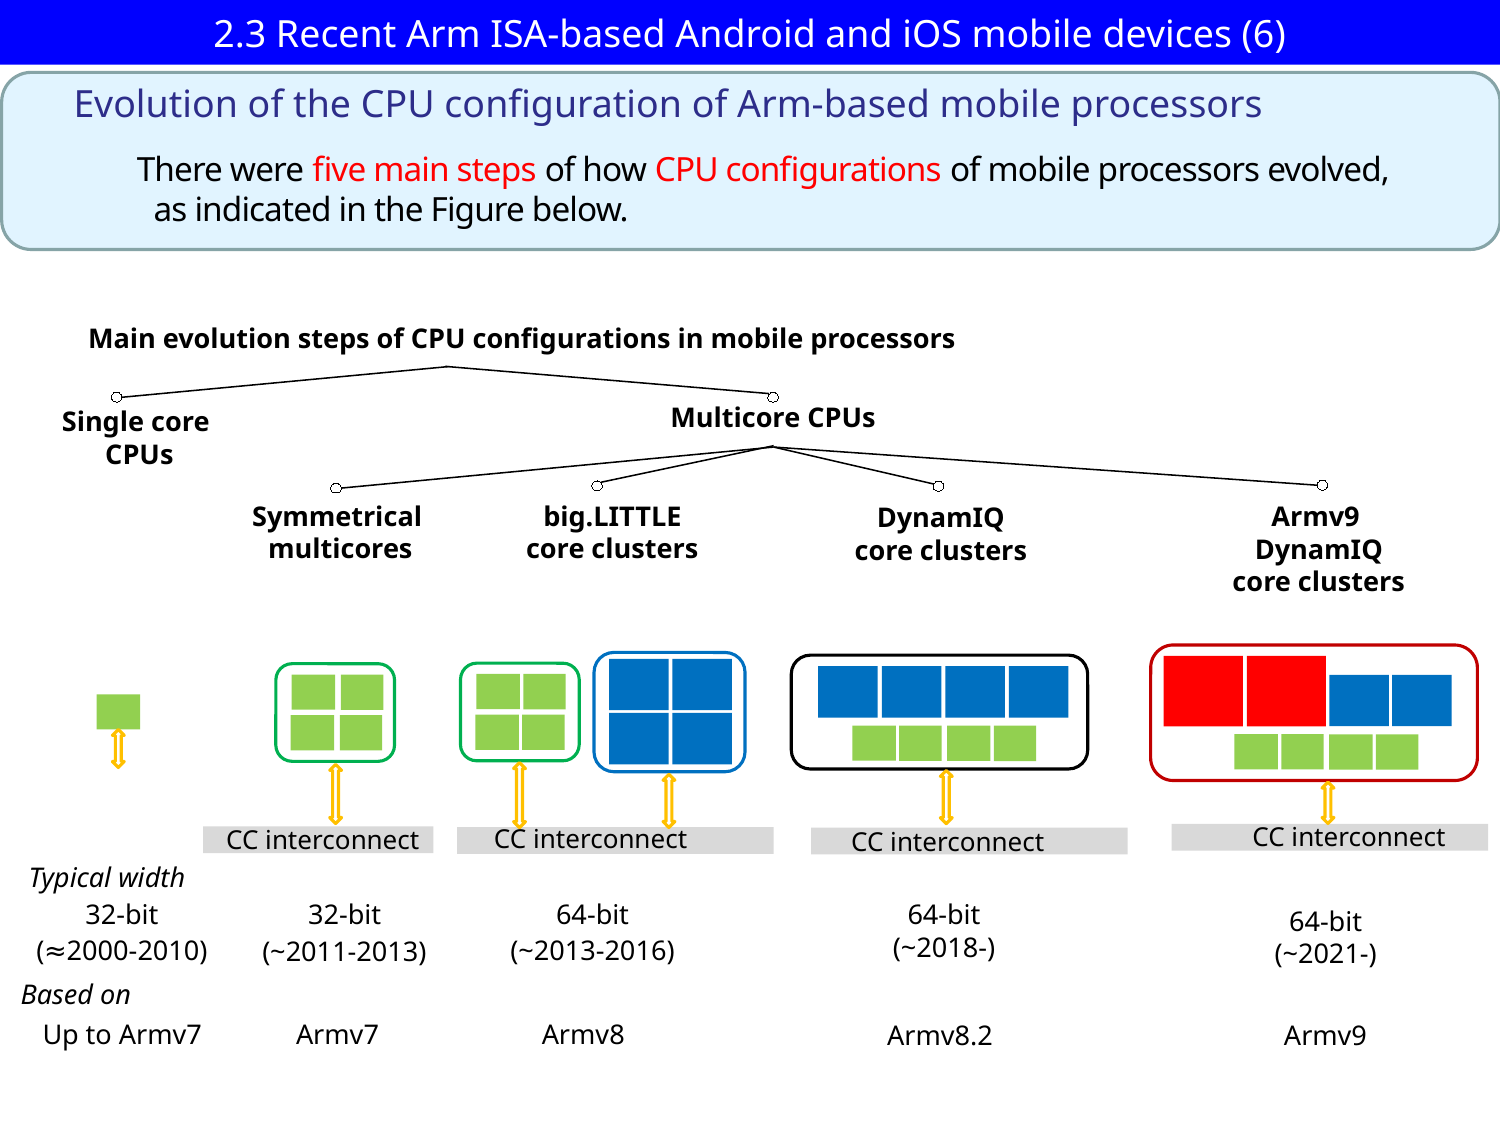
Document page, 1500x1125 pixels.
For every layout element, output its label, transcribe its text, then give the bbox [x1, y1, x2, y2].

text_box [275, 663, 395, 762]
text_box There were five main steps of how CPU configurations of mobile processors evolved, as indicated in the Figure below. [123, 140, 1404, 236]
text_box 64-bit (~2013-2016) [495, 889, 690, 974]
text_box Symmetrical multicores [224, 491, 450, 572]
text_box [1150, 644, 1478, 781]
text_box [703, 827, 774, 854]
text_box Evolution of the CPU configuration of Arm-based mobile processors [58, 72, 1289, 132]
text_box [1060, 827, 1128, 855]
text_box Single core CPUs [29, 397, 242, 478]
text_box [203, 826, 211, 854]
text_box CC interconnect [1237, 813, 1461, 860]
text_box [457, 827, 479, 854]
text_box [811, 827, 836, 855]
text_box CC interconnect [211, 816, 435, 863]
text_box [341, 446, 598, 489]
text_box [330, 483, 337, 493]
text_box [663, 774, 675, 815]
text_box [329, 764, 342, 816]
text_box CC interconnect [479, 815, 703, 862]
text_box [1, 72, 1500, 250]
text_box [460, 663, 580, 761]
text_box Multicore CPUs [640, 393, 906, 441]
text_box Armv9 [1269, 1011, 1389, 1059]
text_box CC interconnect [836, 817, 1060, 864]
text_box 32-bit (~2011-2013) [247, 890, 442, 974]
title 2.3 Recent Arm ISA-based Android and iOS mobile devices (6) [0, 0, 1500, 65]
text_box Armv9 DynamIQ core clusters [1217, 492, 1420, 605]
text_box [121, 366, 442, 398]
text_box [1322, 782, 1334, 813]
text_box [600, 445, 774, 483]
text_box Armv8.2 [872, 1011, 1008, 1059]
text_box Armv7 [281, 1010, 395, 1058]
text_box [111, 392, 118, 403]
text_box Based on [5, 970, 177, 1018]
text_box [791, 655, 1088, 770]
text_box [1461, 823, 1489, 851]
text_box Up to Armv7 [27, 1010, 217, 1058]
text_box 32-bit (≈2000-2010) [21, 889, 223, 974]
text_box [444, 366, 770, 394]
text_box 64-bit (~2018-) [878, 890, 1010, 971]
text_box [773, 446, 1318, 486]
text_box Main evolution steps of CPU configurations in mobile processors [15, 314, 1028, 362]
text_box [96, 693, 141, 768]
text_box Typical width [13, 852, 201, 900]
text_box [769, 392, 779, 403]
text_box [940, 770, 953, 817]
text_box Armv8 [527, 1010, 640, 1058]
text_box 64-bit (~2021-) [1259, 896, 1392, 977]
text_box [1171, 823, 1237, 851]
text_box [593, 652, 746, 772]
text_box [1320, 480, 1328, 491]
text_box DynamIQ core clusters [839, 494, 1042, 573]
text_box big.LITTLE core clusters [511, 498, 714, 572]
text_box [513, 762, 526, 815]
